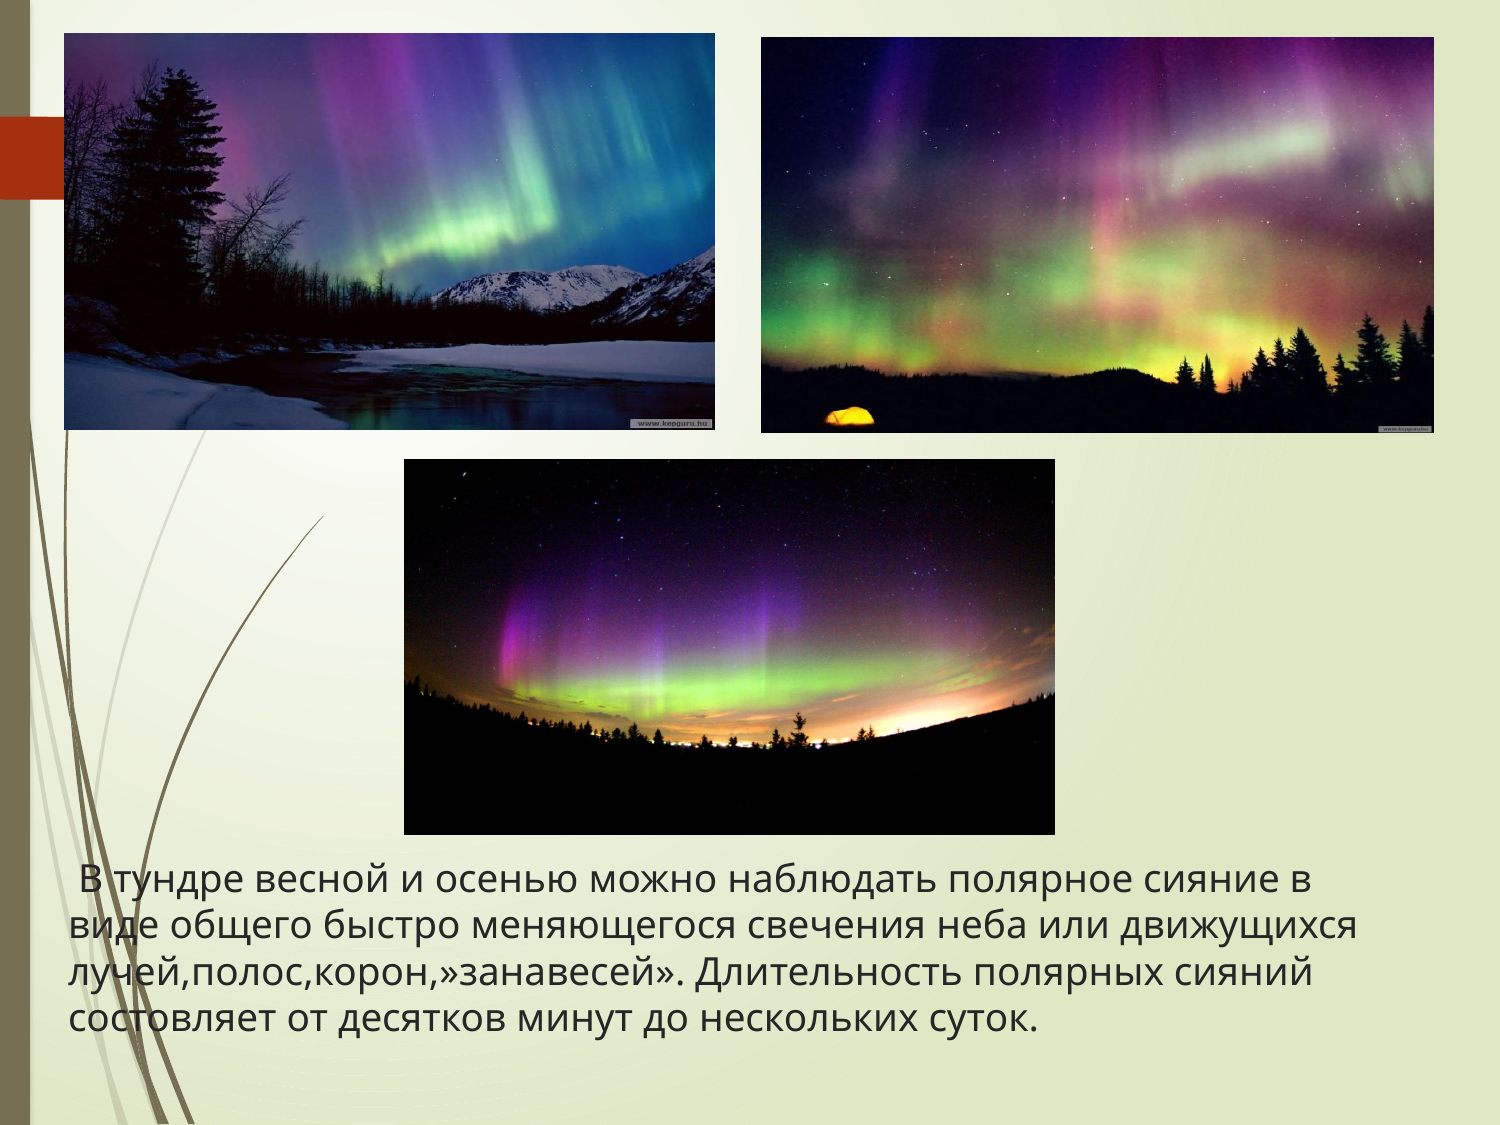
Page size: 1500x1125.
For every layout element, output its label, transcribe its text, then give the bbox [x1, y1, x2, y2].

title В тундре весной и осенью можно наблюдать полярное сияние в виде общего быстро меняющегося свечения неба или движущихся лучей,полос,корон,»занавесей». Длительность полярных сияний состовляет от десятков минут до нескольких суток. [53, 846, 1412, 1083]
picture [761, 36, 1434, 433]
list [64, 33, 715, 430]
picture [404, 458, 1055, 835]
